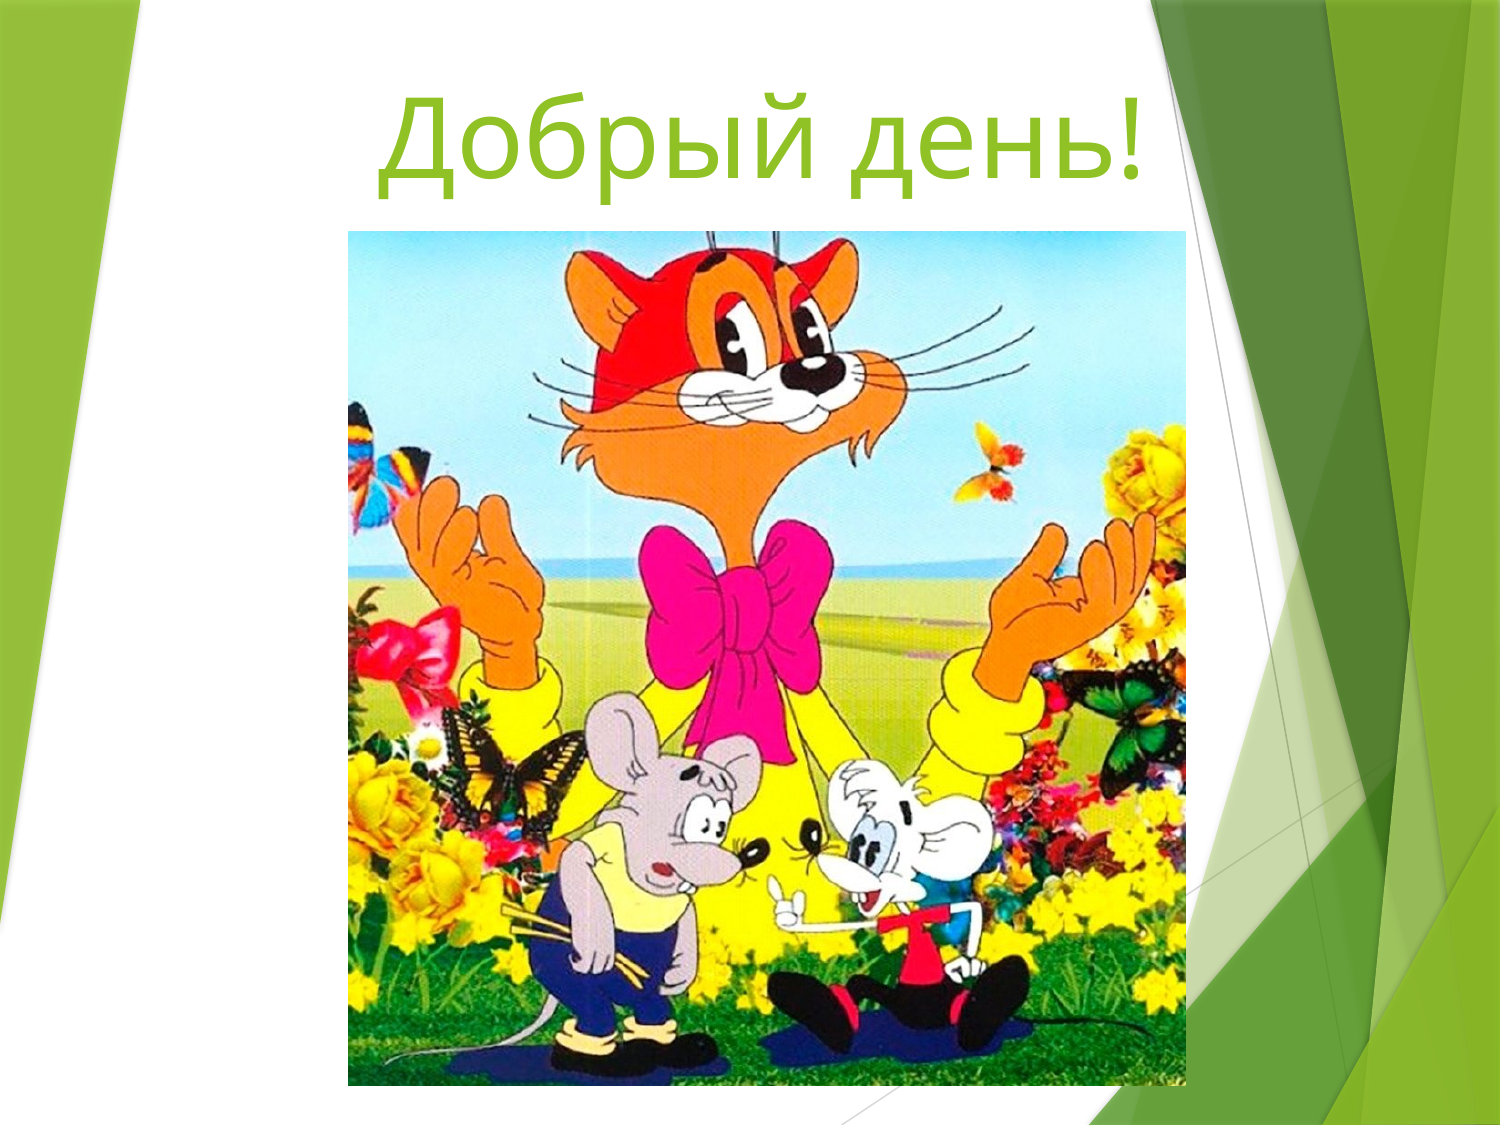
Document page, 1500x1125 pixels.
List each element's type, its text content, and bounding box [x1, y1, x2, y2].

picture [347, 231, 1186, 1087]
title Добрый день! [206, 90, 1163, 209]
